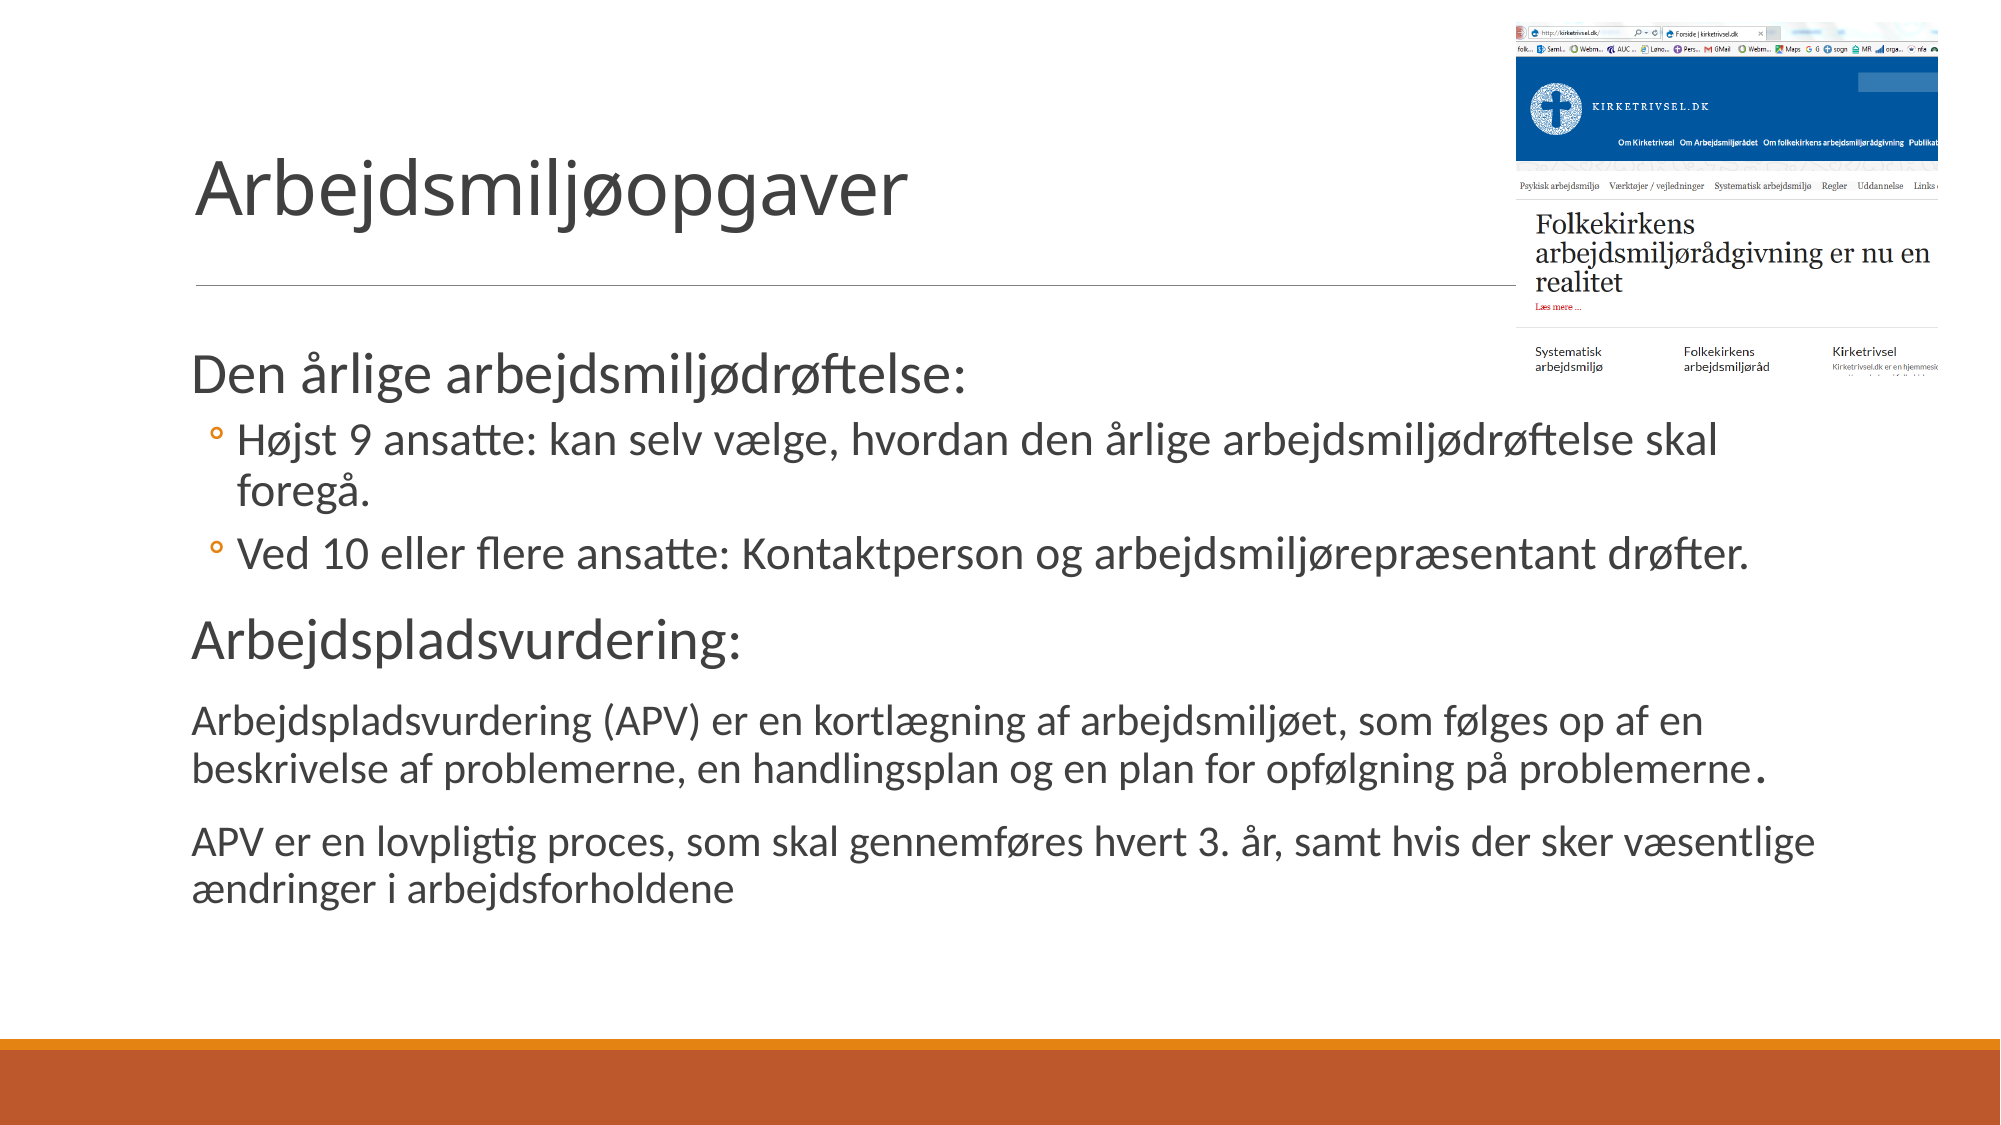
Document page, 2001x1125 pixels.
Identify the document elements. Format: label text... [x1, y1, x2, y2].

title Arbejdsmiljøopgaver [180, 0, 1830, 238]
picture [1516, 22, 1939, 377]
list Den årlige arbejdsmiljødrøftelse: Højst 9 ansatte: kan selv vælge, hvordan den årlige arbejdsmiljødrøftelse skal foregå. Ved 10 eller flere ansatte: Kontaktperson og arbejdsmiljørepræsentant drøfter. Arbejdspladsvurdering: Arbejdspladsvurdering (APV) er en kortlægning af arbejdsmiljøet, som følges op af en beskrivelse af problemerne, en handlingsplan og en plan for opfølgning på problemerne. APV er en lovpligtig proces, som skal gennemføres hvert 3. år, samt hvis der sker væsentlige ændringer i arbejdsforholdene [176, 335, 1827, 996]
